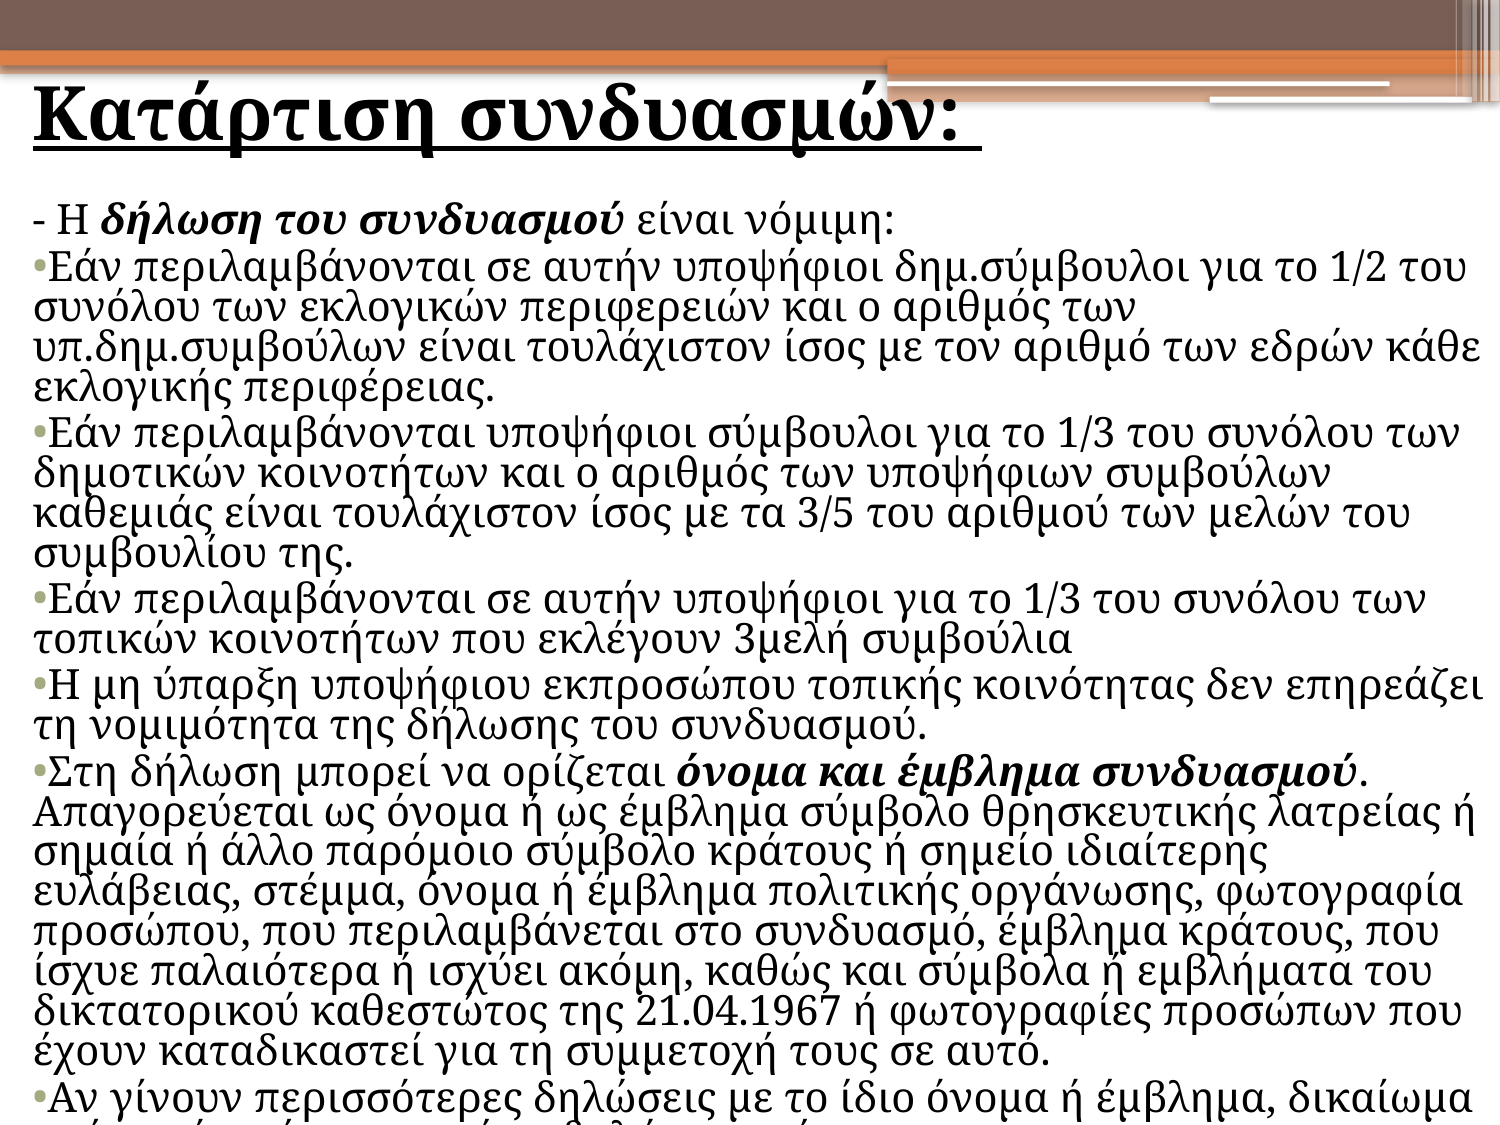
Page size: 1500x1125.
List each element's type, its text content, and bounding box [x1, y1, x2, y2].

list Κατάρτιση συνδυασμών: - Η δήλωση του συνδυασμού είναι νόμιμη: Εάν περιλαμβάνονται σε αυτήν υποψήφιοι δημ.σύμβουλοι για το 1/2 του συνόλου των εκλογικών περιφερειών και ο αριθμός των υπ.δημ.συμβούλων είναι τουλάχιστον ίσος με τον αριθμό των εδρών κάθε εκλογικής περιφέρειας. Εάν περιλαμβάνονται υποψήφιοι σύμβουλοι για το 1/3 του συνόλου των δημοτικών κοινοτήτων και ο αριθμός των υποψήφιων συμβούλων καθεμιάς είναι τουλάχιστον ίσος με τα 3/5 του αριθμού των μελών του συμβουλίου της. Εάν περιλαμβάνονται σε αυτήν υποψήφιοι για το 1/3 του συνόλου των τοπικών κοινοτήτων που εκλέγουν 3μελή συμβούλια Η μη ύπαρξη υποψήφιου εκπροσώπου τοπικής κοινότητας δεν επηρεάζει τη νομιμότητα της δήλωσης του συνδυασμού. Στη δήλωση μπορεί να ορίζεται όνομα και έμβλημα συνδυασμού. Απαγορεύεται ως όνομα ή ως έμβλημα σύμβολο θρησκευτικής λατρείας ή σημαία ή άλλο παρόμοιο σύμβολο κράτους ή σημείο ιδιαίτερης ευλάβειας, στέμμα, όνομα ή έμβλημα πολιτικής οργάνωσης, φωτογραφία προσώπου, που περιλαμβάνεται στο συνδυασμό, έμβλημα κράτους, που ίσχυε παλαιότερα ή ισχύει ακόμη, καθώς και σύμβολα ή εμβλήματα του δικτατορικού καθεστώτος της 21.04.1967 ή φωτογραφίες προσώπων που έχουν καταδικαστεί για τη συμμετοχή τους σε αυτό. Αν γίνουν περισσότερες δηλώσεις με το ίδιο όνομα ή έμβλημα, δικαίωμα χρήσης έχει όποιος το έχει δηλώσει πρώτος. [0, 74, 1500, 1125]
